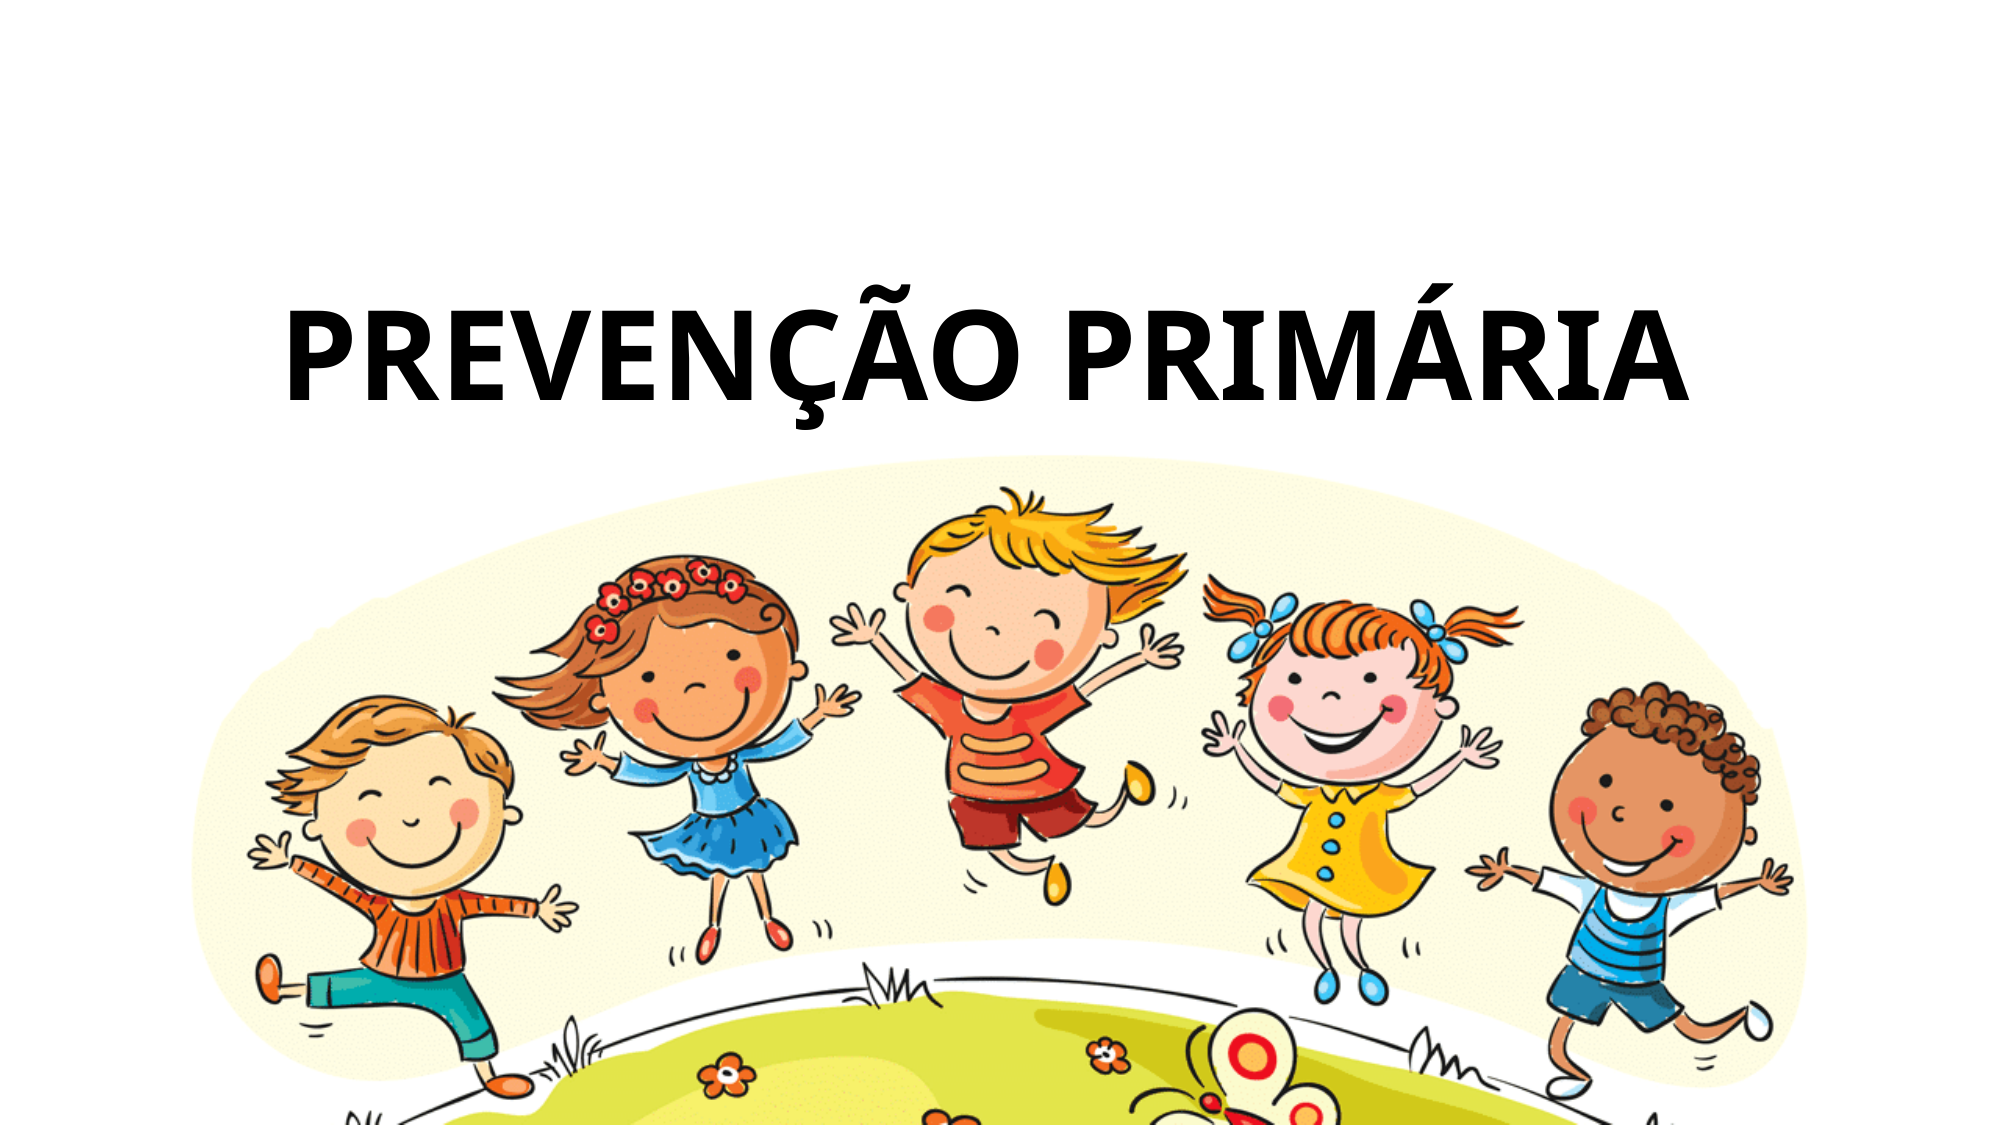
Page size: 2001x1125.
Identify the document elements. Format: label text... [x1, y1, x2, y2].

title PREVENÇÃO PRIMÁRIA [122, 251, 1848, 469]
picture [170, 443, 1830, 1125]
